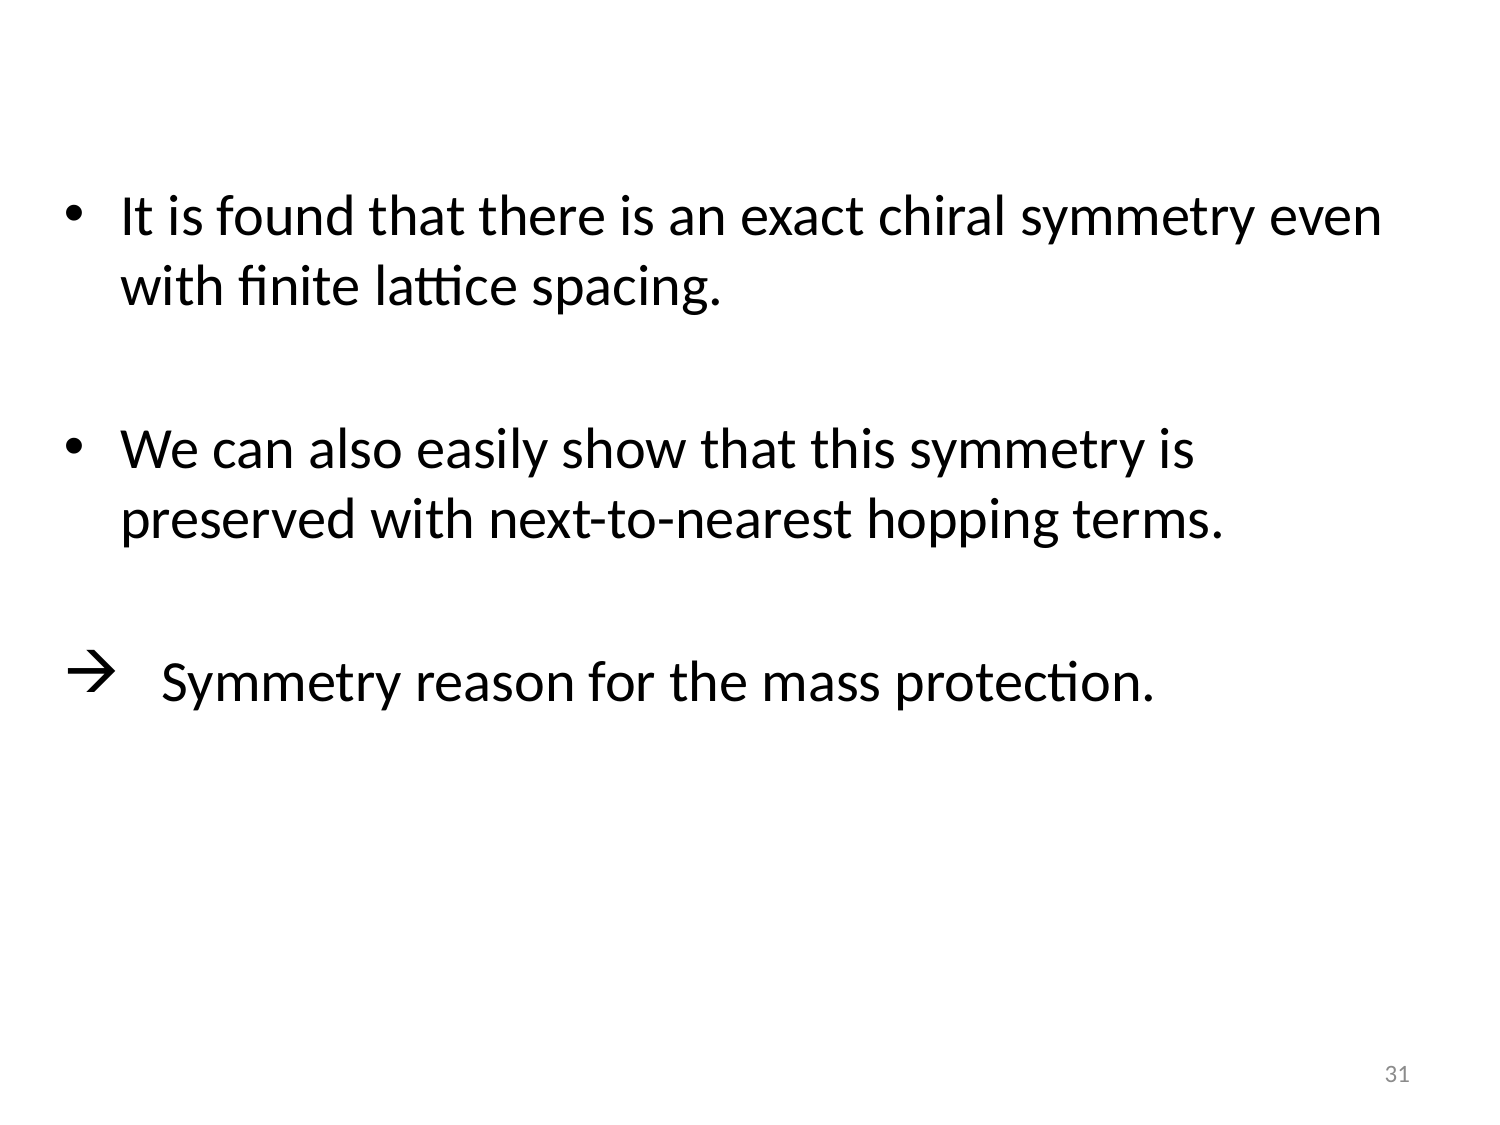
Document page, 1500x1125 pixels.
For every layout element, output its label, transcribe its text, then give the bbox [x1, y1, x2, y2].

list It is found that there is an exact chiral symmetry even with finite lattice spacing. We can also easily show that this symmetry is preserved with next-to-nearest hopping terms. Symmetry reason for the mass protection. [48, 170, 1399, 913]
slide_number 31 [1074, 1042, 1425, 1103]
